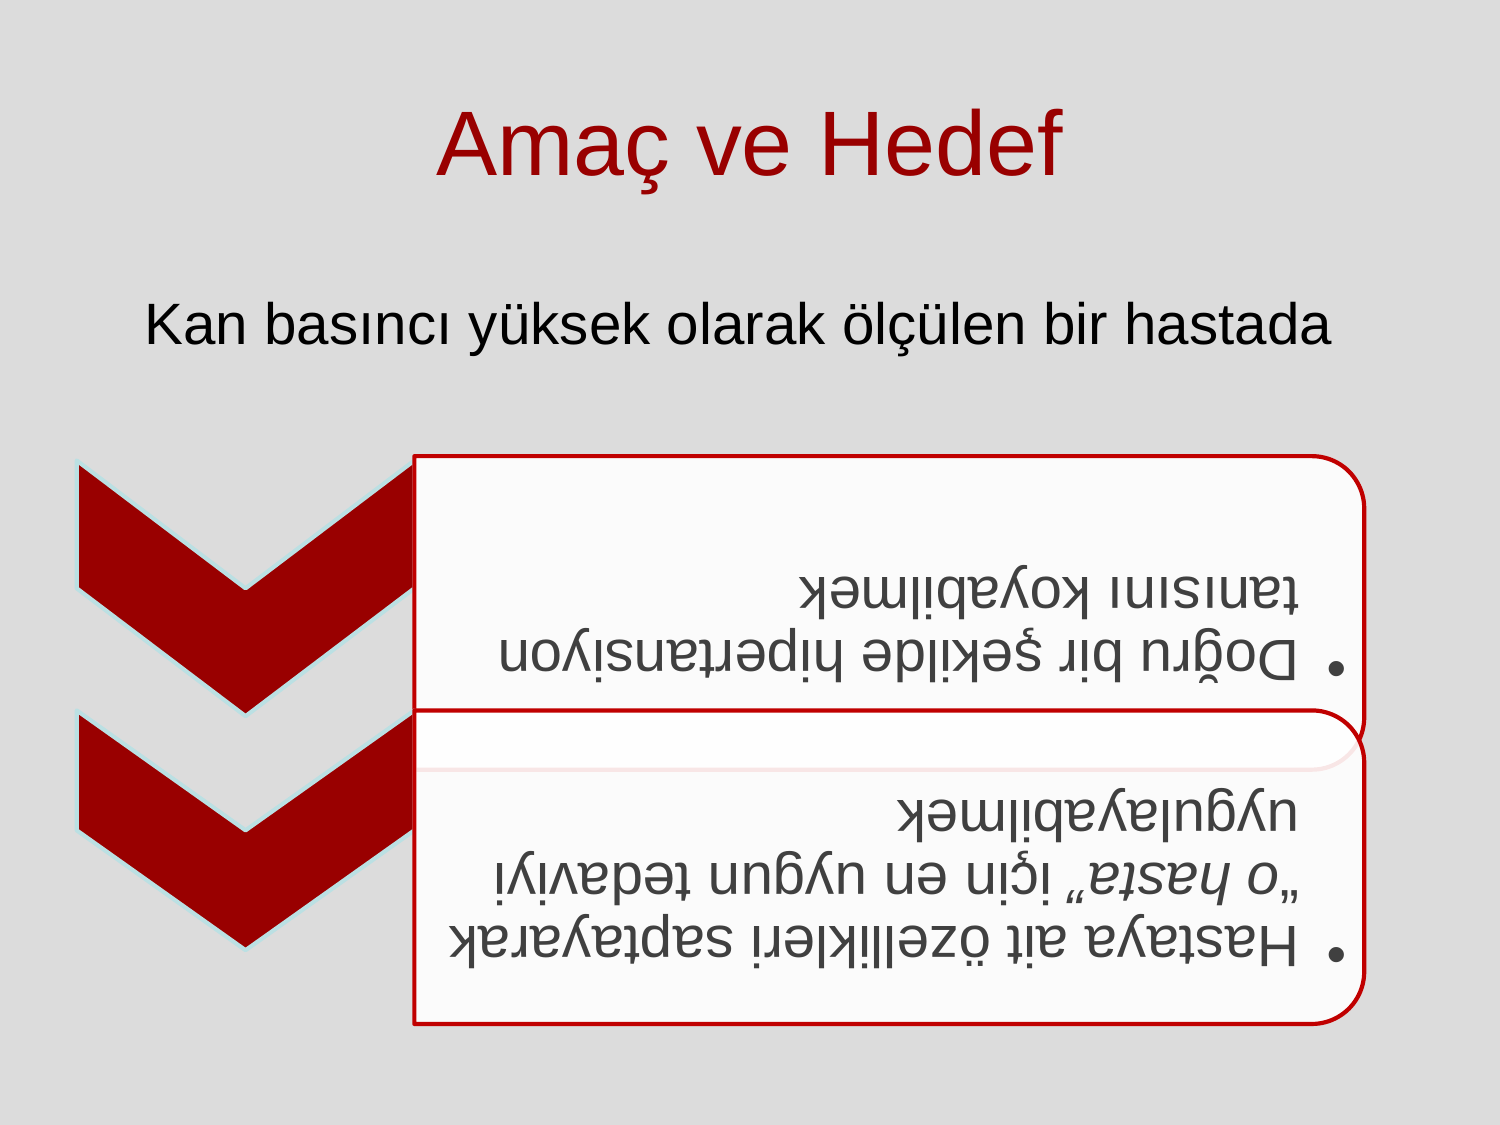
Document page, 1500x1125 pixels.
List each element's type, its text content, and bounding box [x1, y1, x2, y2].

text_box Kan basıncı yüksek olarak ölçülen bir hastada [129, 278, 1349, 364]
title Amaç ve Hedef [74, 44, 1426, 233]
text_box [76, 408, 1365, 1076]
